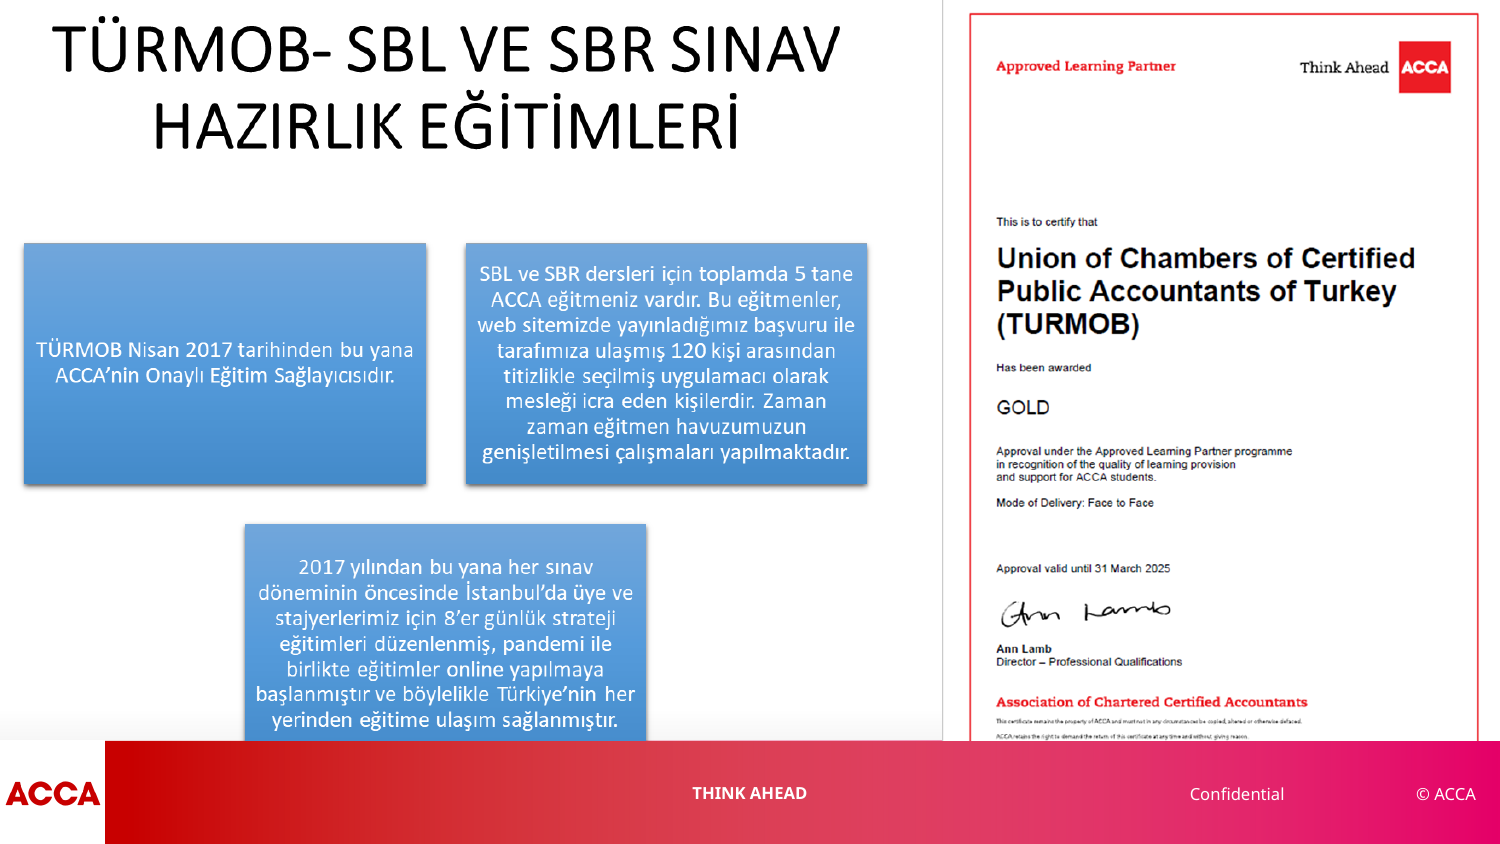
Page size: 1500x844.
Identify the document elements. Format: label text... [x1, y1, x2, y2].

footer Confidential © ACCA [1172, 770, 1477, 816]
picture [0, 0, 1500, 844]
